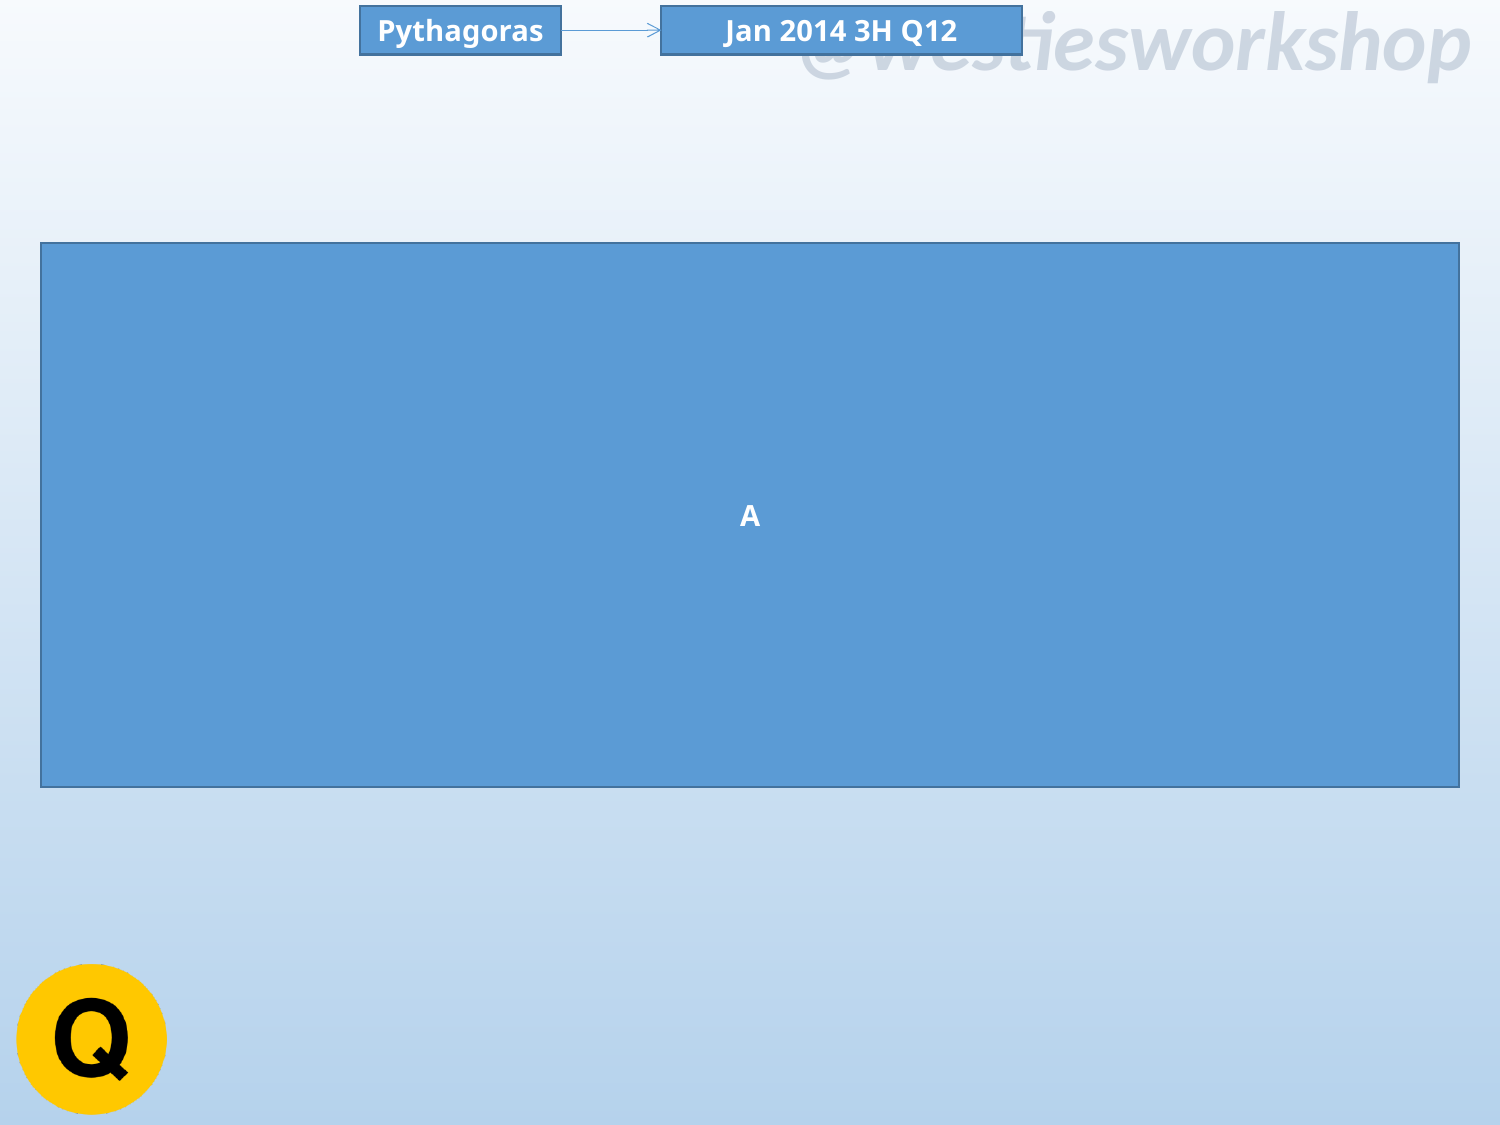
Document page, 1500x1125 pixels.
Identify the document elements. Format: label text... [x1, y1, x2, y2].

text_box Jan 2014 3H Q12 [660, 5, 1023, 56]
text_box Pythagoras [359, 5, 562, 56]
picture [0, 940, 191, 1125]
picture [41, 243, 1459, 787]
